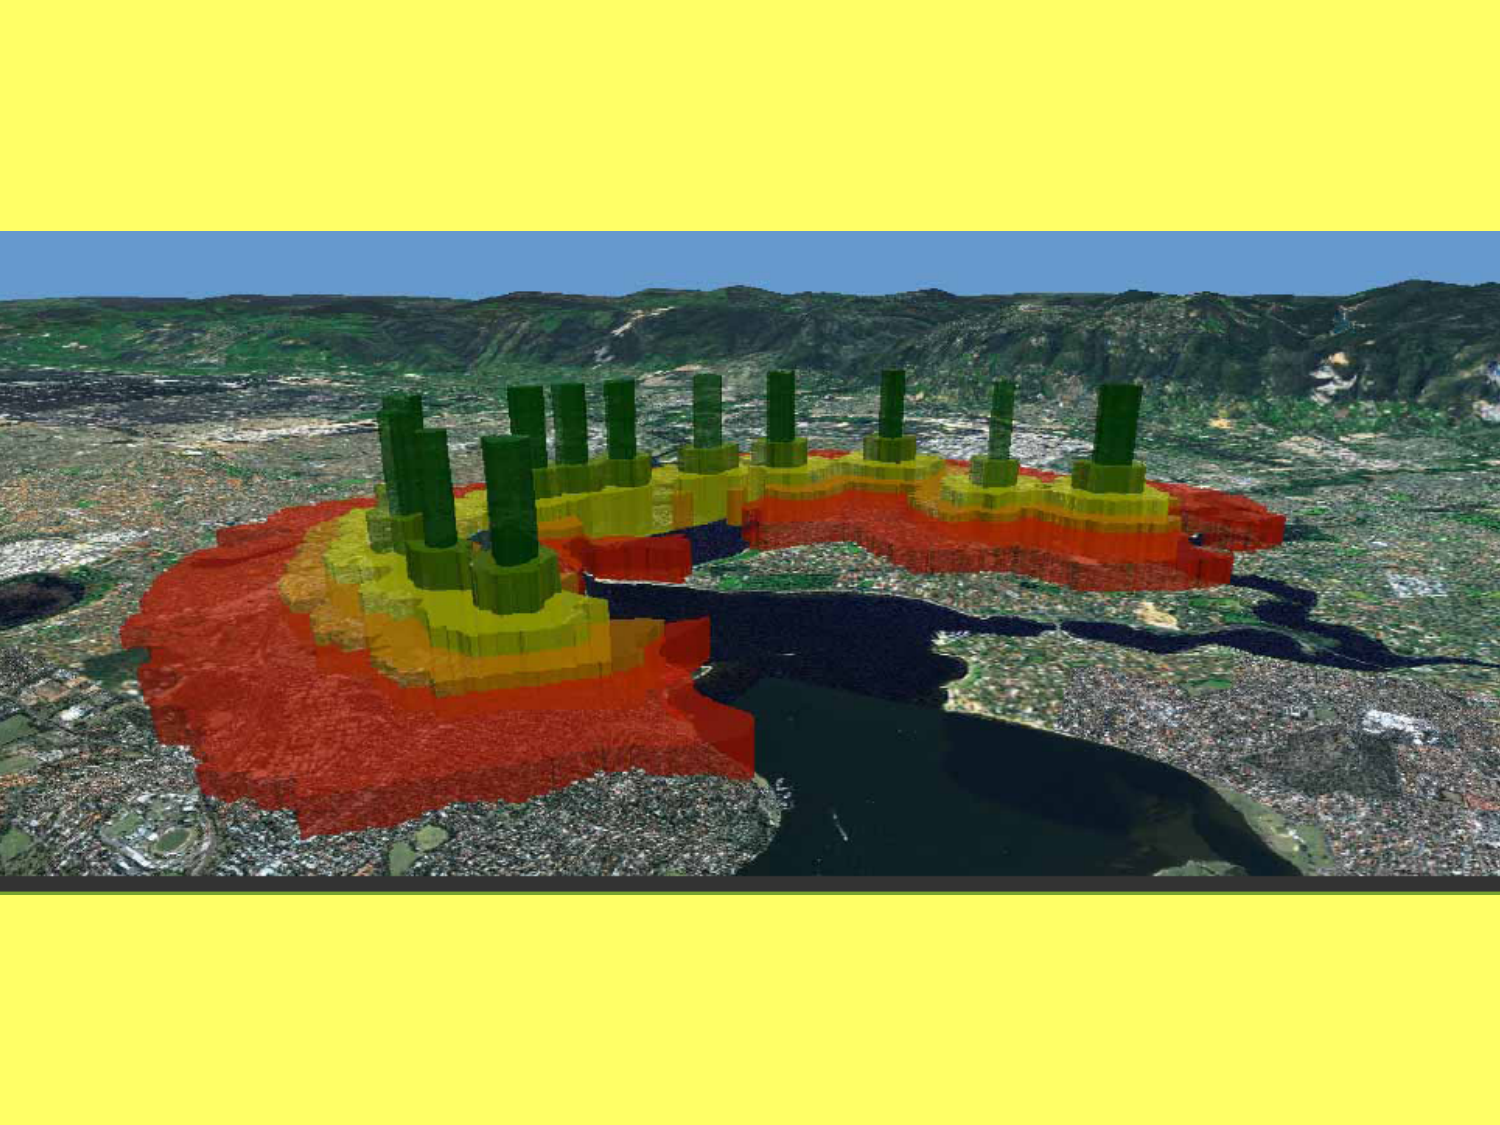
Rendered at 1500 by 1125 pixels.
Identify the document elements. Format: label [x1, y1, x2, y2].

picture [0, 230, 1500, 895]
